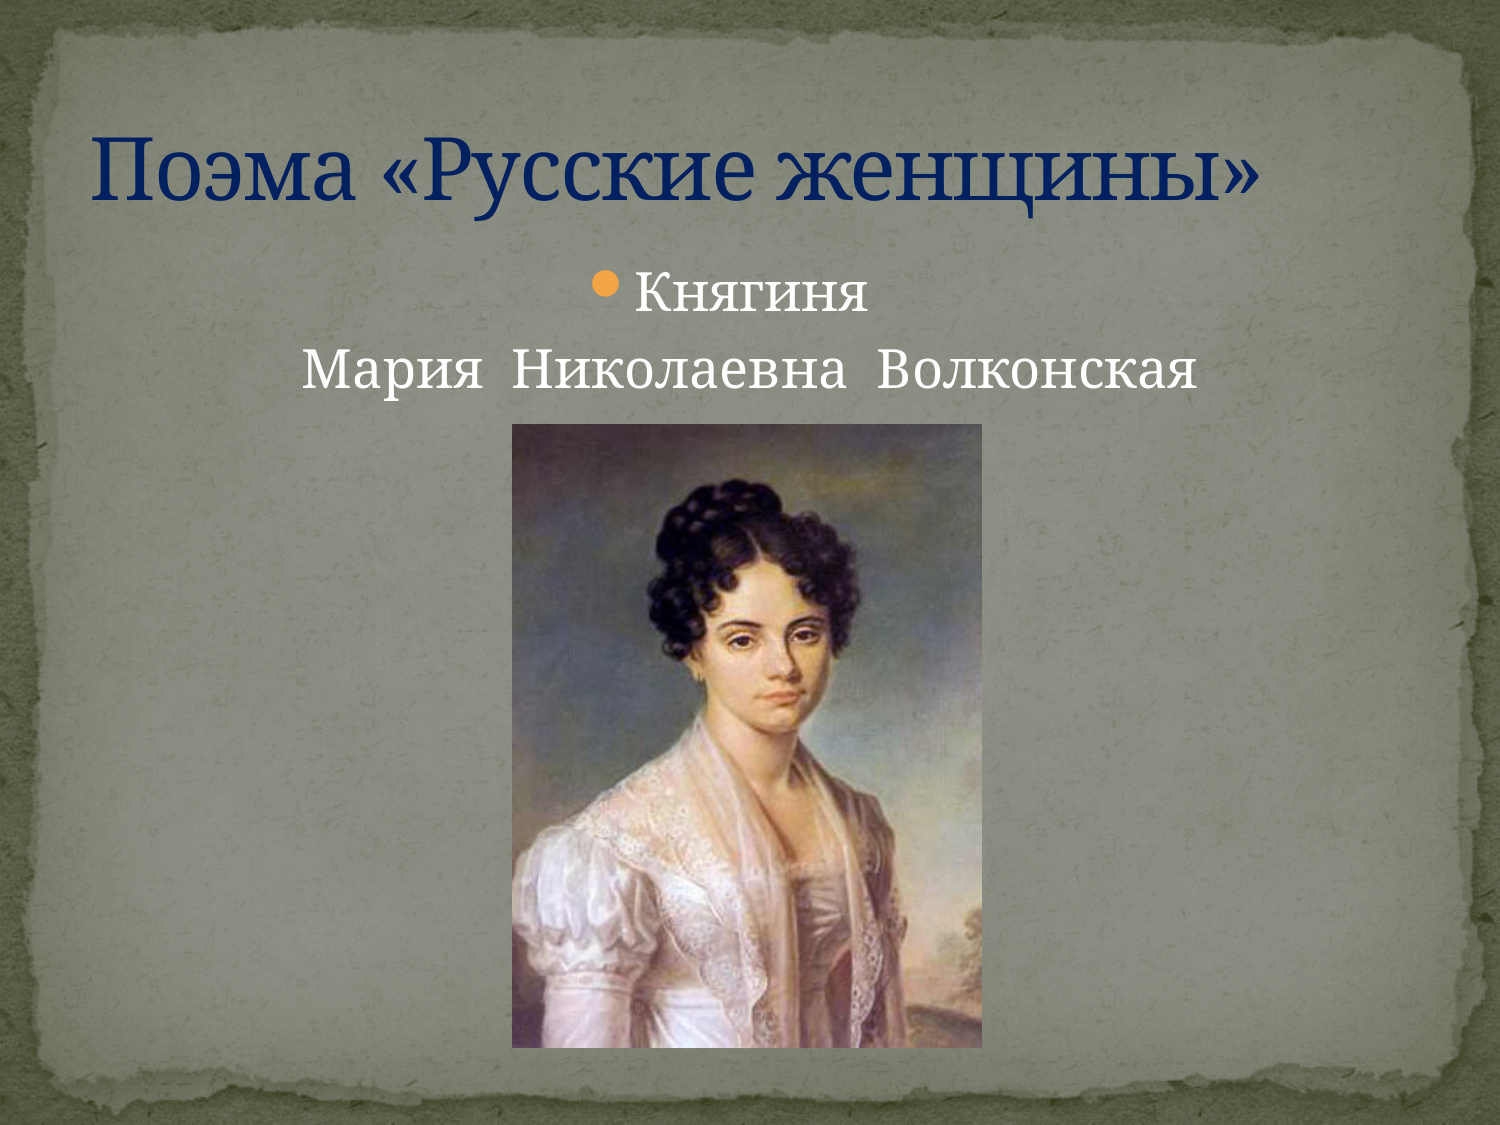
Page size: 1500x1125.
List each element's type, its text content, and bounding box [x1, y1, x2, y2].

title Поэма «Русские женщины» [74, 24, 1425, 225]
list Княгиня Мария Николаевна Волконская [75, 249, 1425, 1000]
picture [512, 424, 982, 1048]
